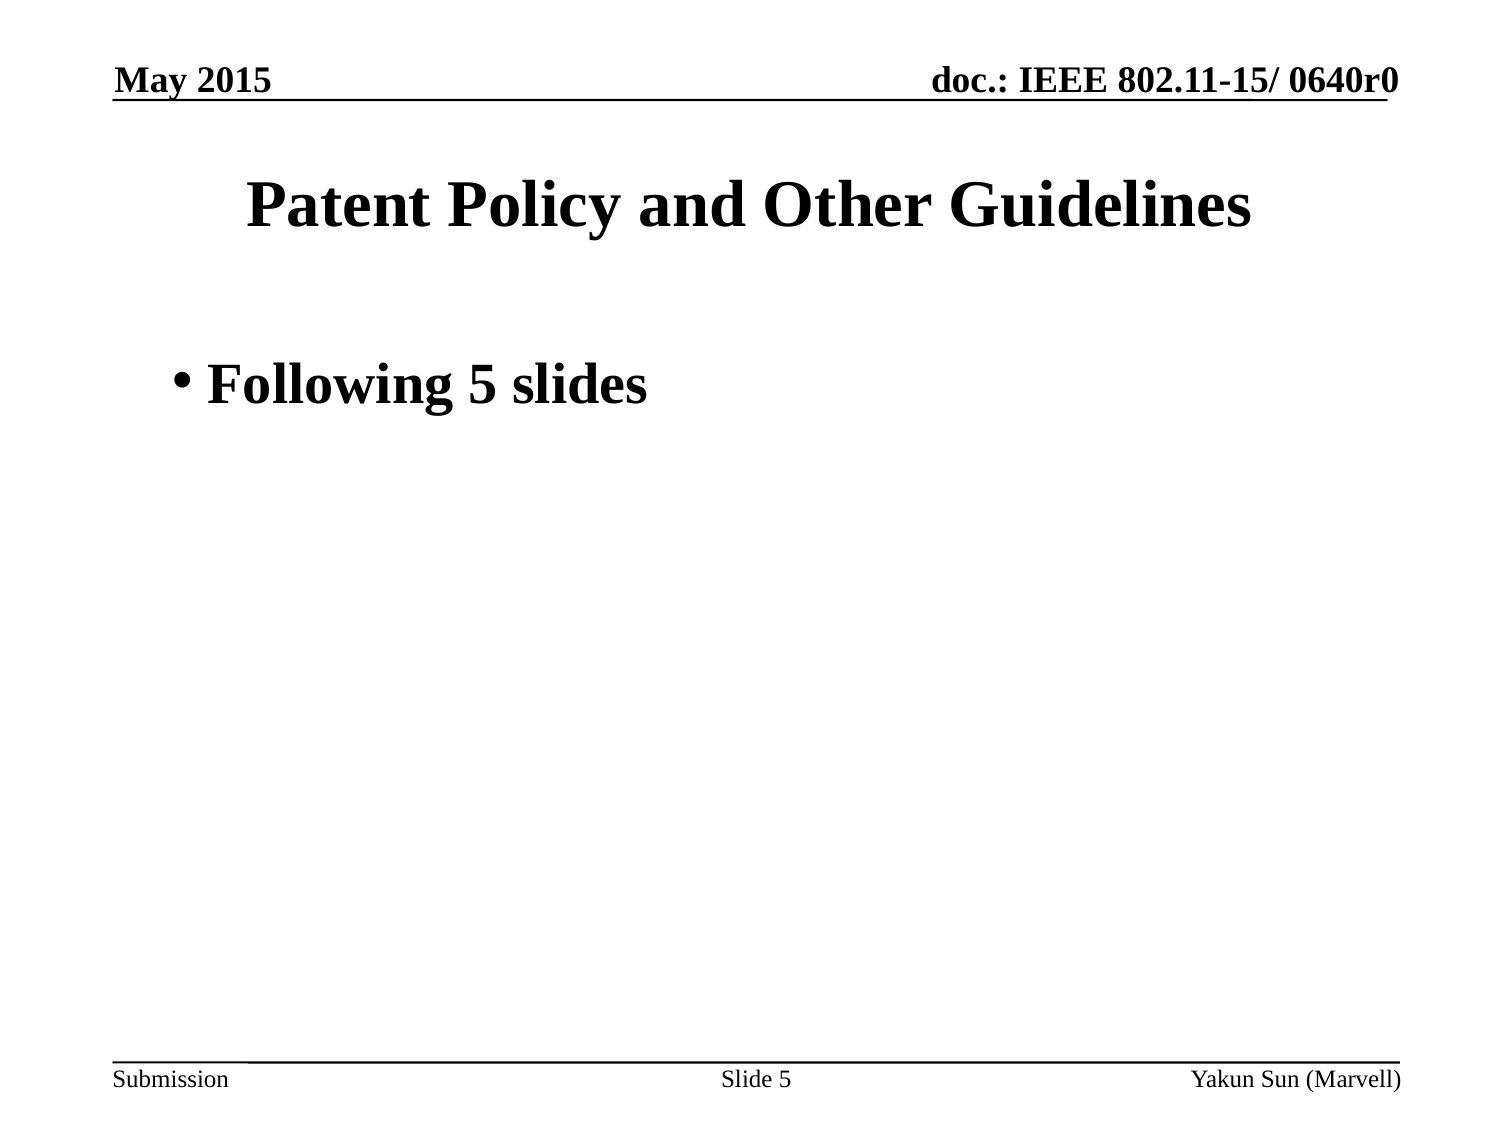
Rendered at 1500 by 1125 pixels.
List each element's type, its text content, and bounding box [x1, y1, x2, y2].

text_box Following 5 slides [157, 337, 664, 423]
slide_number Slide 5 [712, 1061, 800, 1093]
title Patent Policy and Other Guidelines [112, 112, 1388, 288]
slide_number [114, 54, 274, 101]
footer Yakun Sun (Marvell) [1118, 1061, 1402, 1093]
